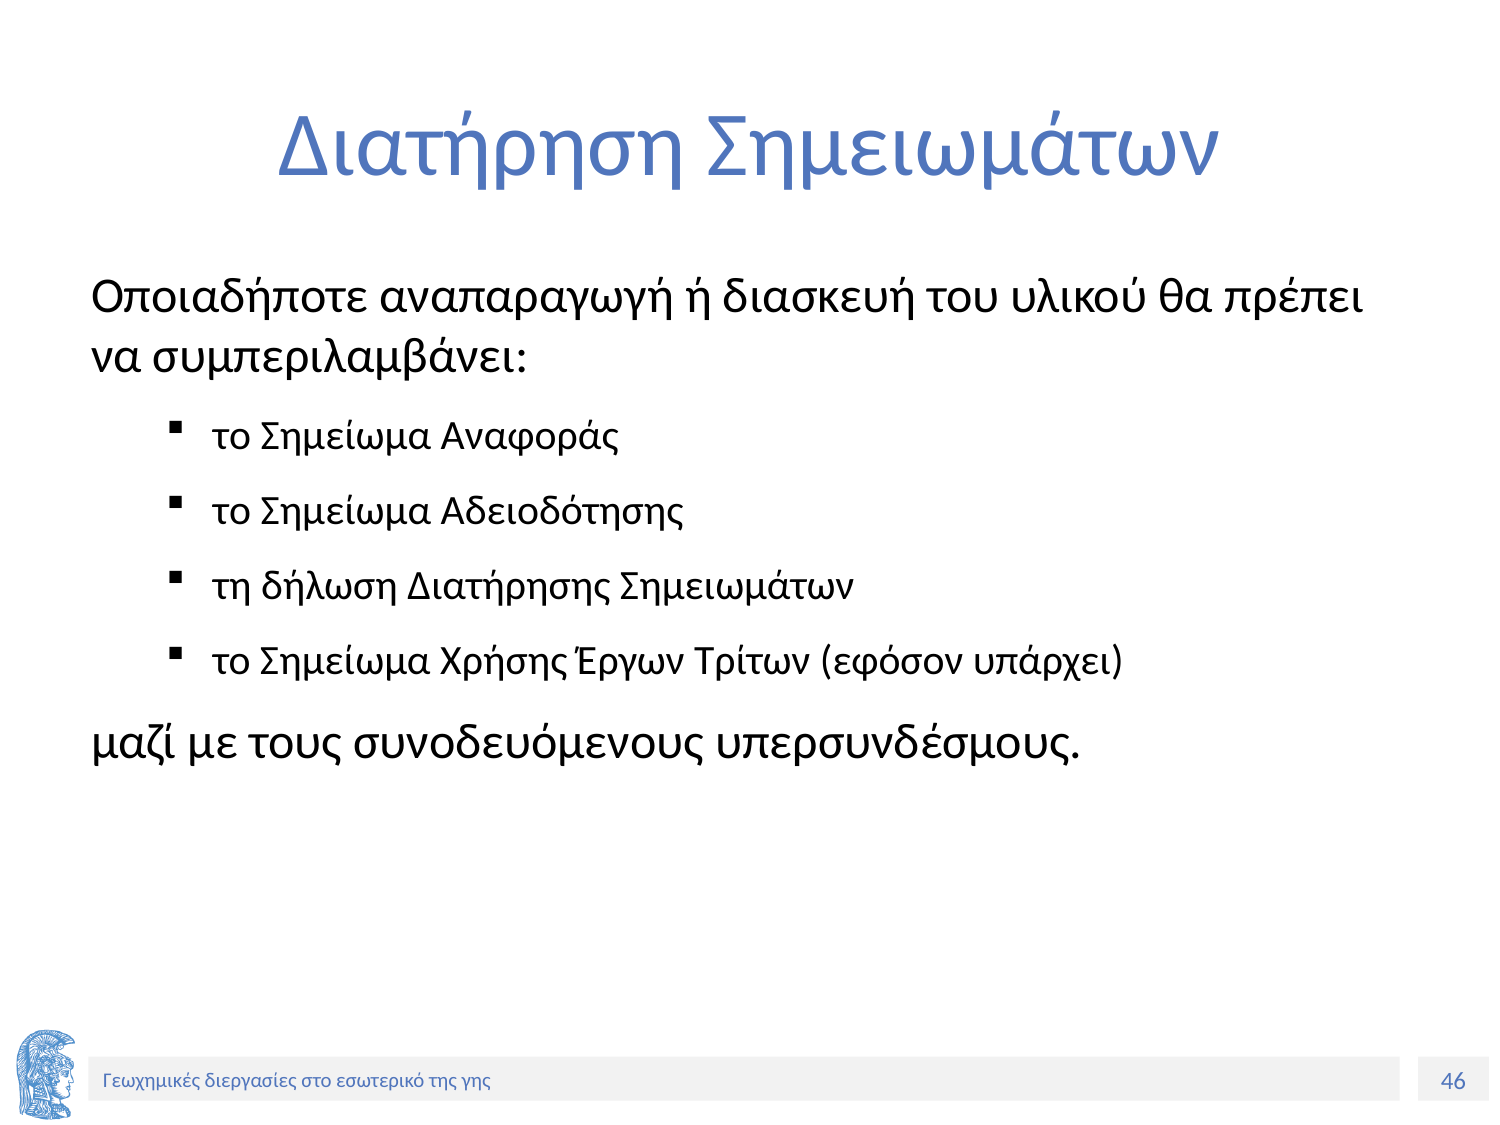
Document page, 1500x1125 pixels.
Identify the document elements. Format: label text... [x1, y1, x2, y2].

picture [9, 1026, 81, 1120]
title Διατήρηση Σημειωμάτων [75, 45, 1425, 233]
list Οποιαδήποτε αναπαραγωγή ή διασκευή του υλικού θα πρέπει να συμπεριλαμβάνει: το Σημείωμα Αναφοράς το Σημείωμα Αδειοδότησης τη δήλωση Διατήρησης Σημειωμάτων το Σημείωμα Χρήσης Έργων Τρίτων (εφόσον υπάρχει) μαζί με τους συνοδευόμενους υπερσυνδέσμους. [76, 255, 1427, 998]
